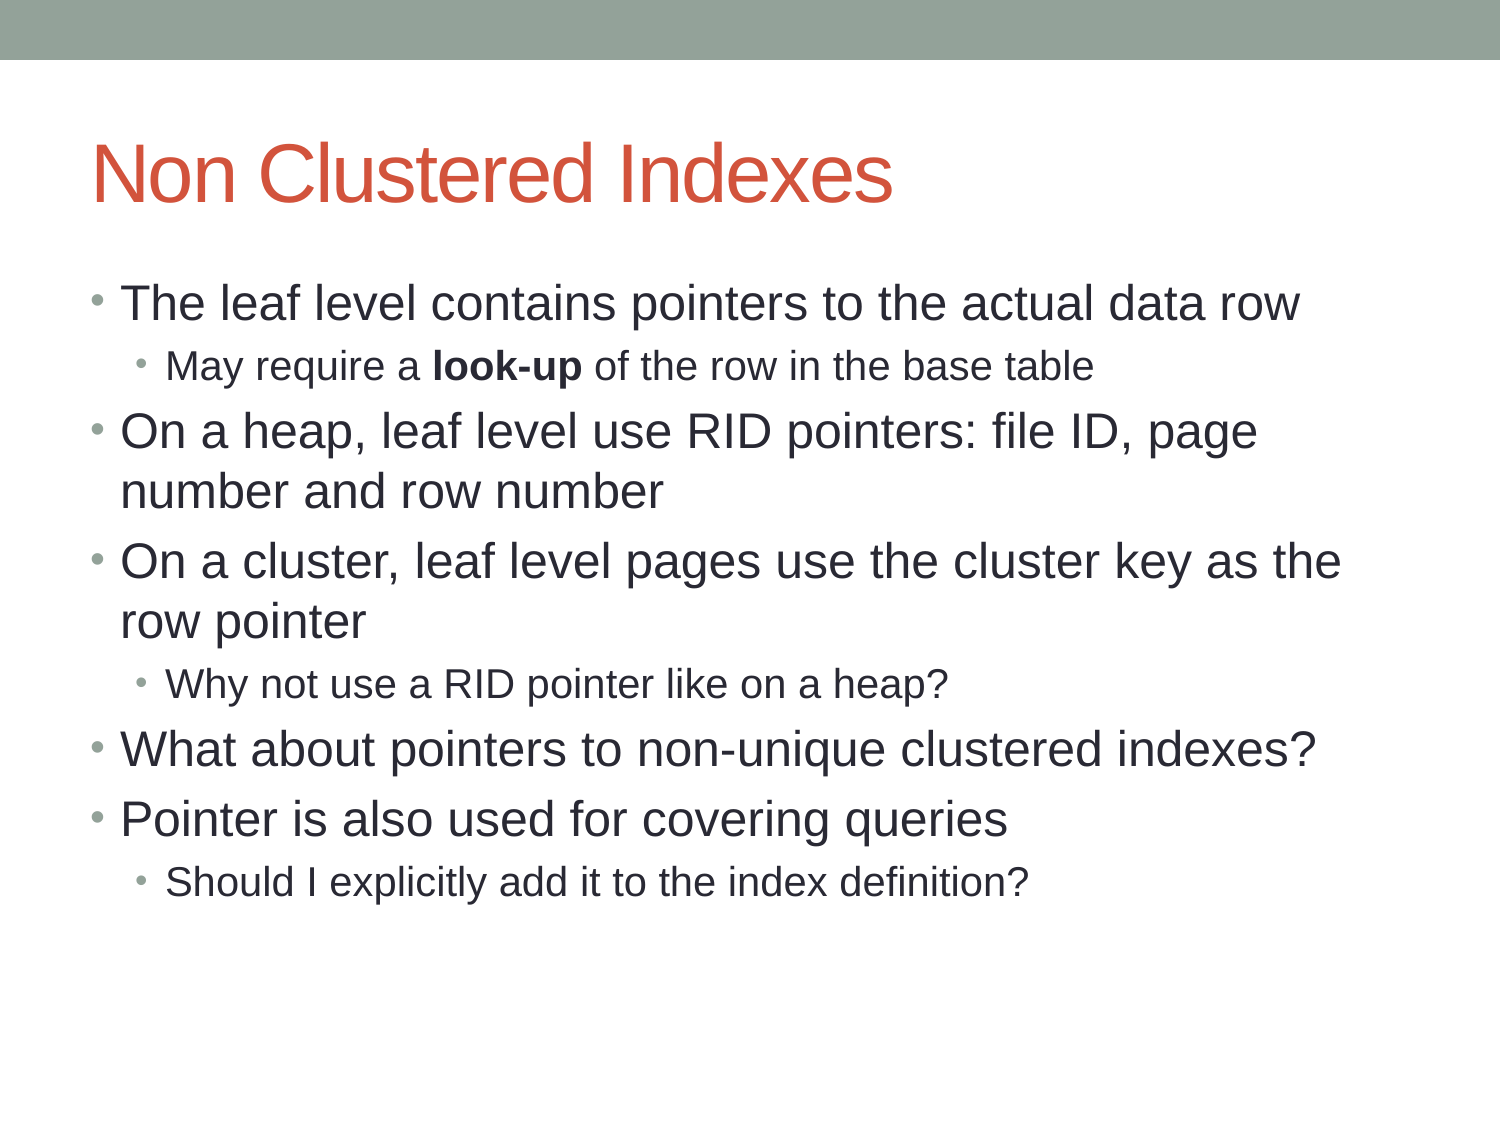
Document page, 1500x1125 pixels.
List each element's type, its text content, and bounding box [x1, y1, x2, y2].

title Non Clustered Indexes [75, 87, 1425, 250]
list The leaf level contains pointers to the actual data row May require a look-up of the row in the base table On a heap, leaf level use RID pointers: file ID, page number and row number On a cluster, leaf level pages use the cluster key as the row pointer Why not use a RID pointer like on a heap? What about pointers to non-unique clustered indexes? Pointer is also used for covering queries Should I explicitly add it to the index definition? [75, 262, 1425, 1035]
